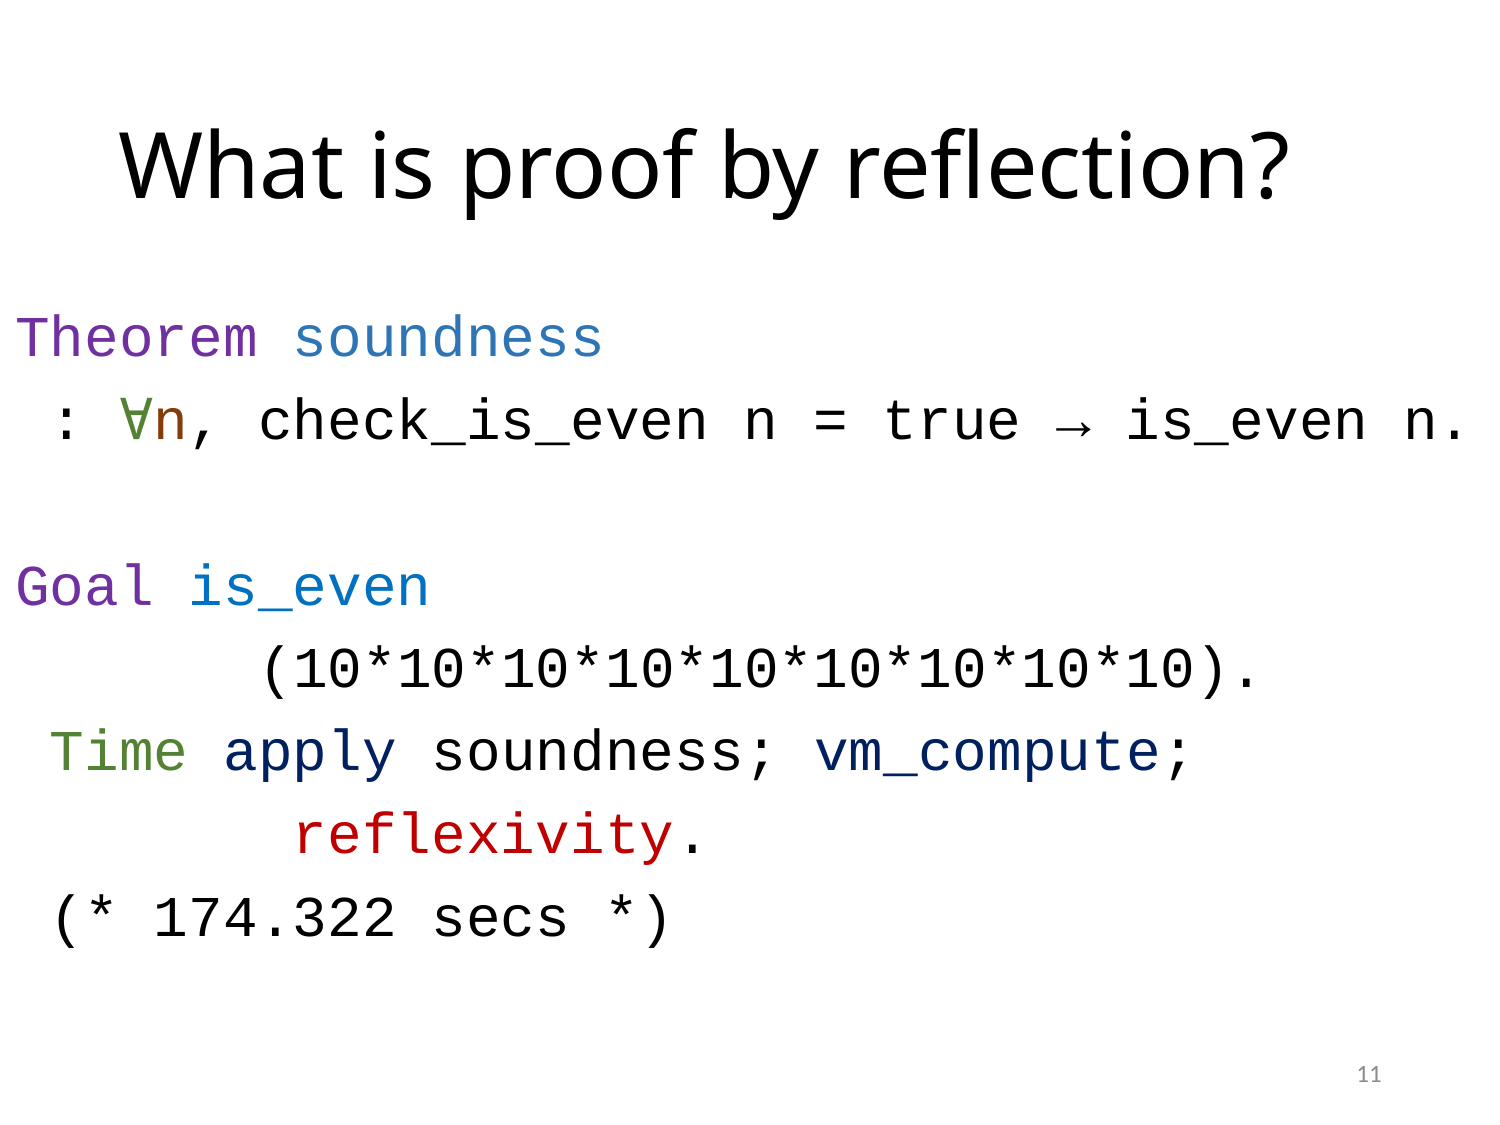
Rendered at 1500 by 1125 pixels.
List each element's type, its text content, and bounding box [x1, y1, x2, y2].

slide_number 11 [1059, 1042, 1397, 1103]
list Theorem soundness : ∀n, check_is_even n = true → is_even n. Goal is_even (10*10*10*10*10*10*10*10*10). Time apply soundness; vm_compute; reflexivity. (* 174.322 secs *) [0, 299, 1500, 1014]
title What is proof by reflection? [103, 59, 1397, 278]
